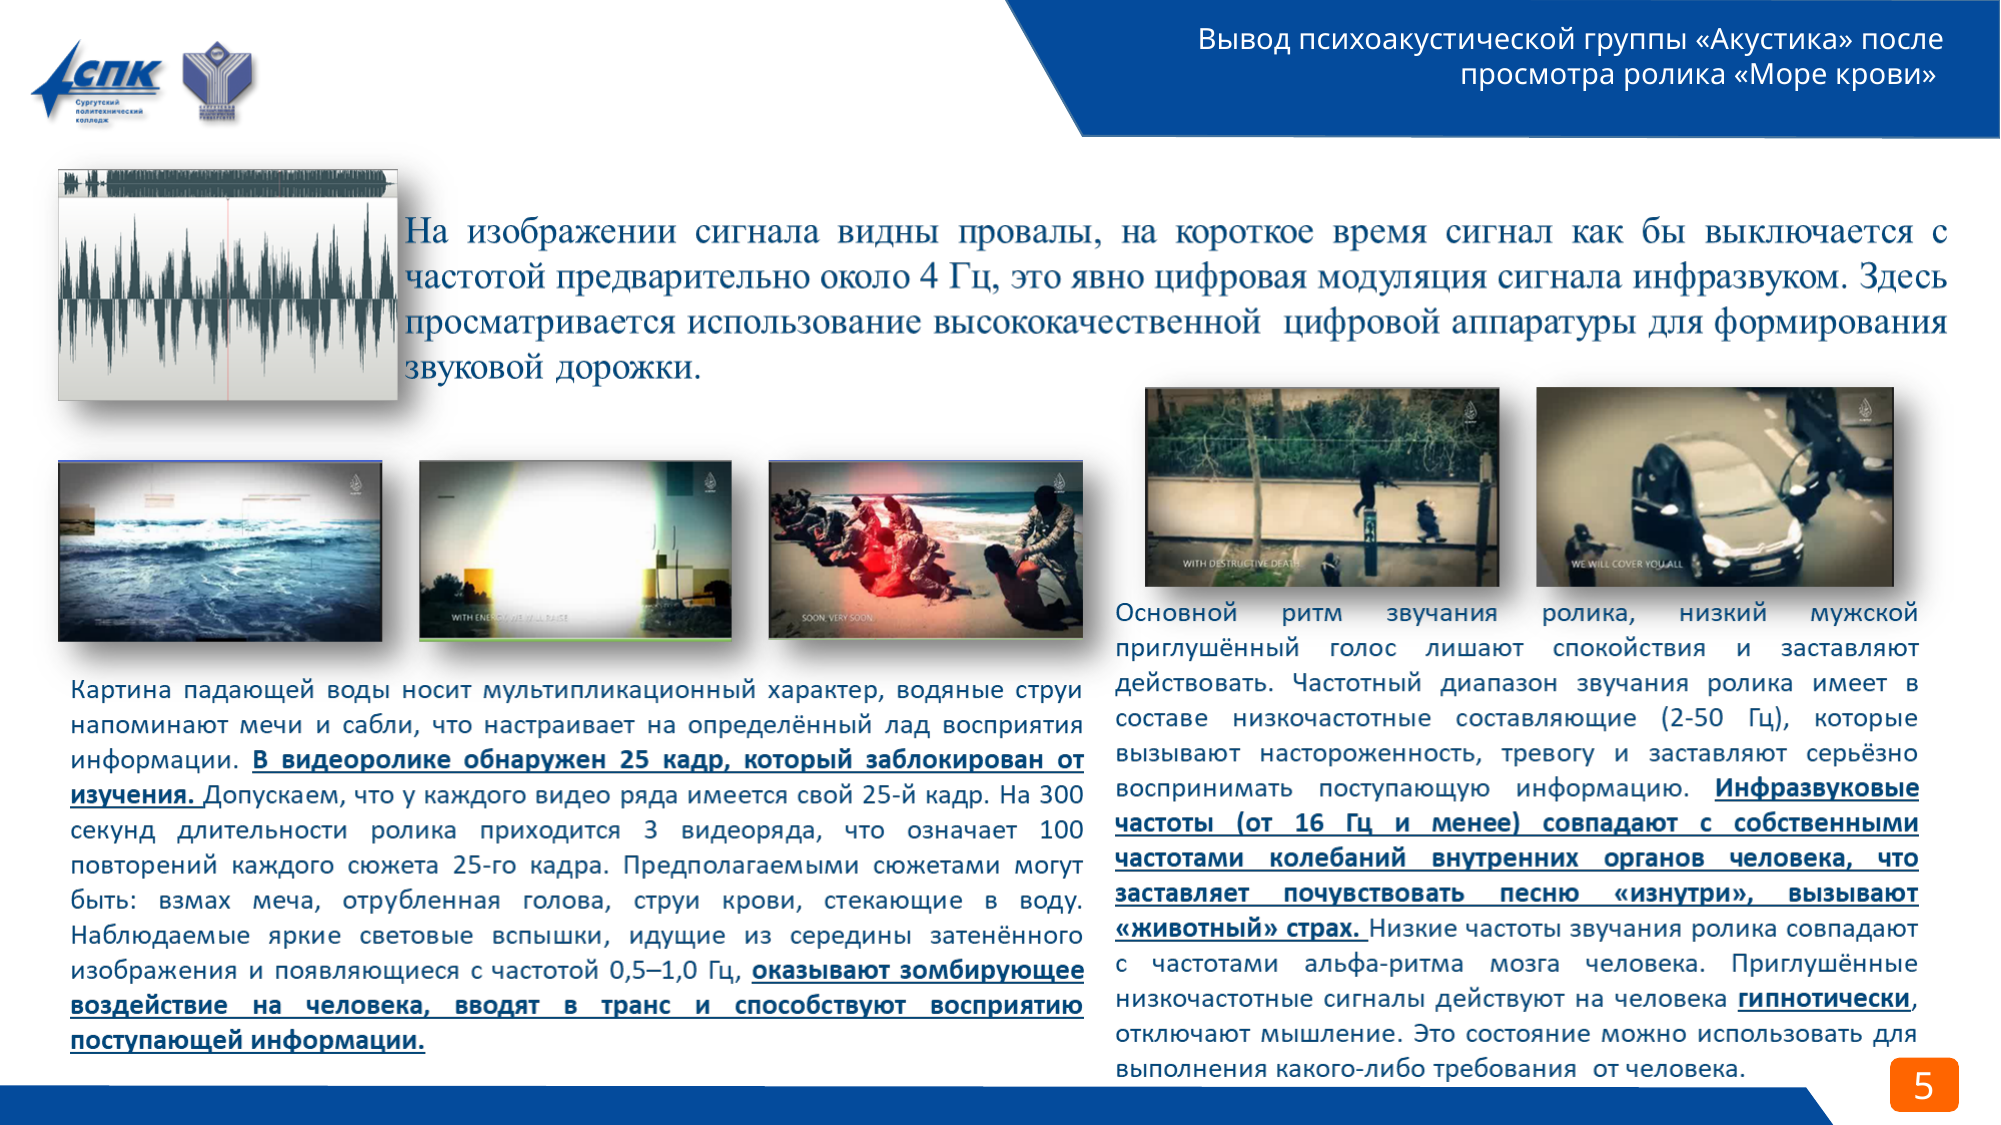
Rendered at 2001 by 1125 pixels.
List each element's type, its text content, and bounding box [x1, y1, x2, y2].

text_box [0, 1084, 1835, 1125]
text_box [1877, 1054, 1970, 1116]
picture [26, 35, 1970, 1103]
text_box [1005, 0, 2000, 139]
text_box Вывод психоакустической группы «Акустика» после просмотра ролика «Море крови» [1074, 12, 1960, 98]
